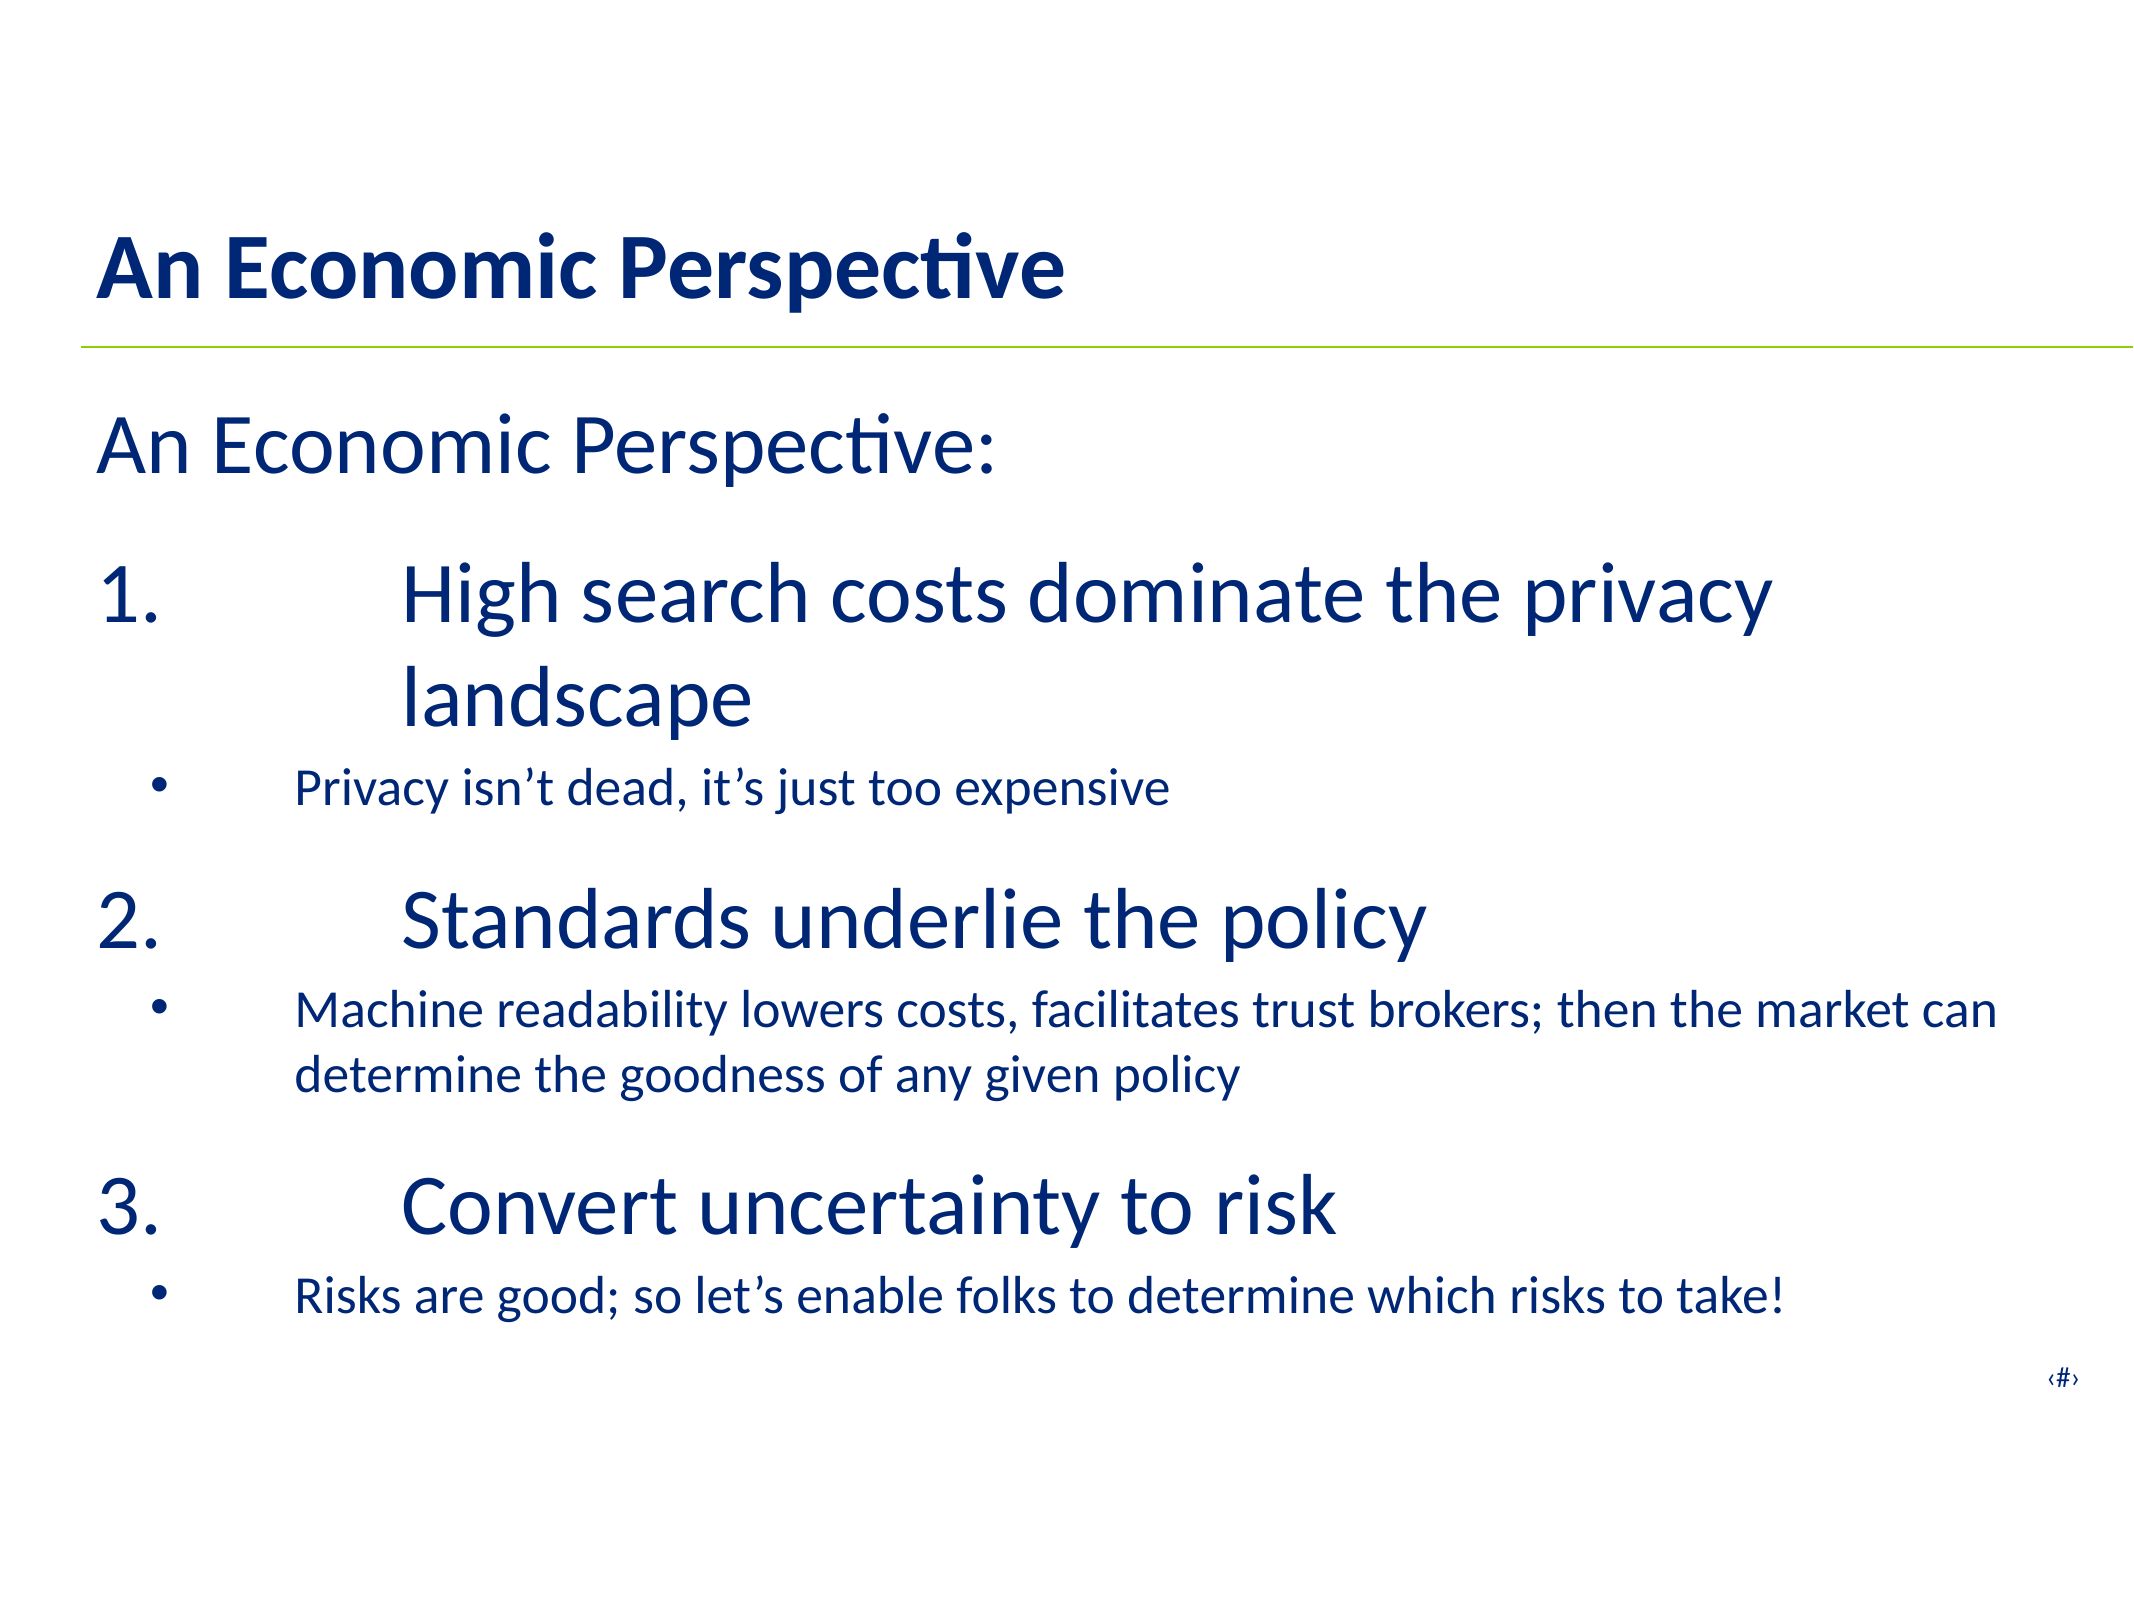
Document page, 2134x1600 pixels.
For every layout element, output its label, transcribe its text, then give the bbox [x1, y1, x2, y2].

list An Economic Perspective: High search costs dominate the privacy landscape Privacy isn’t dead, it’s just too expensive Standards underlie the policy Machine readability lowers costs, facilitates trust brokers; then the market can determine the goodness of any given policy Convert uncertainty to risk Risks are good; so let’s enable folks to determine which risks to take! [96, 386, 2041, 1334]
title An Economic Perspective [96, 227, 2041, 346]
